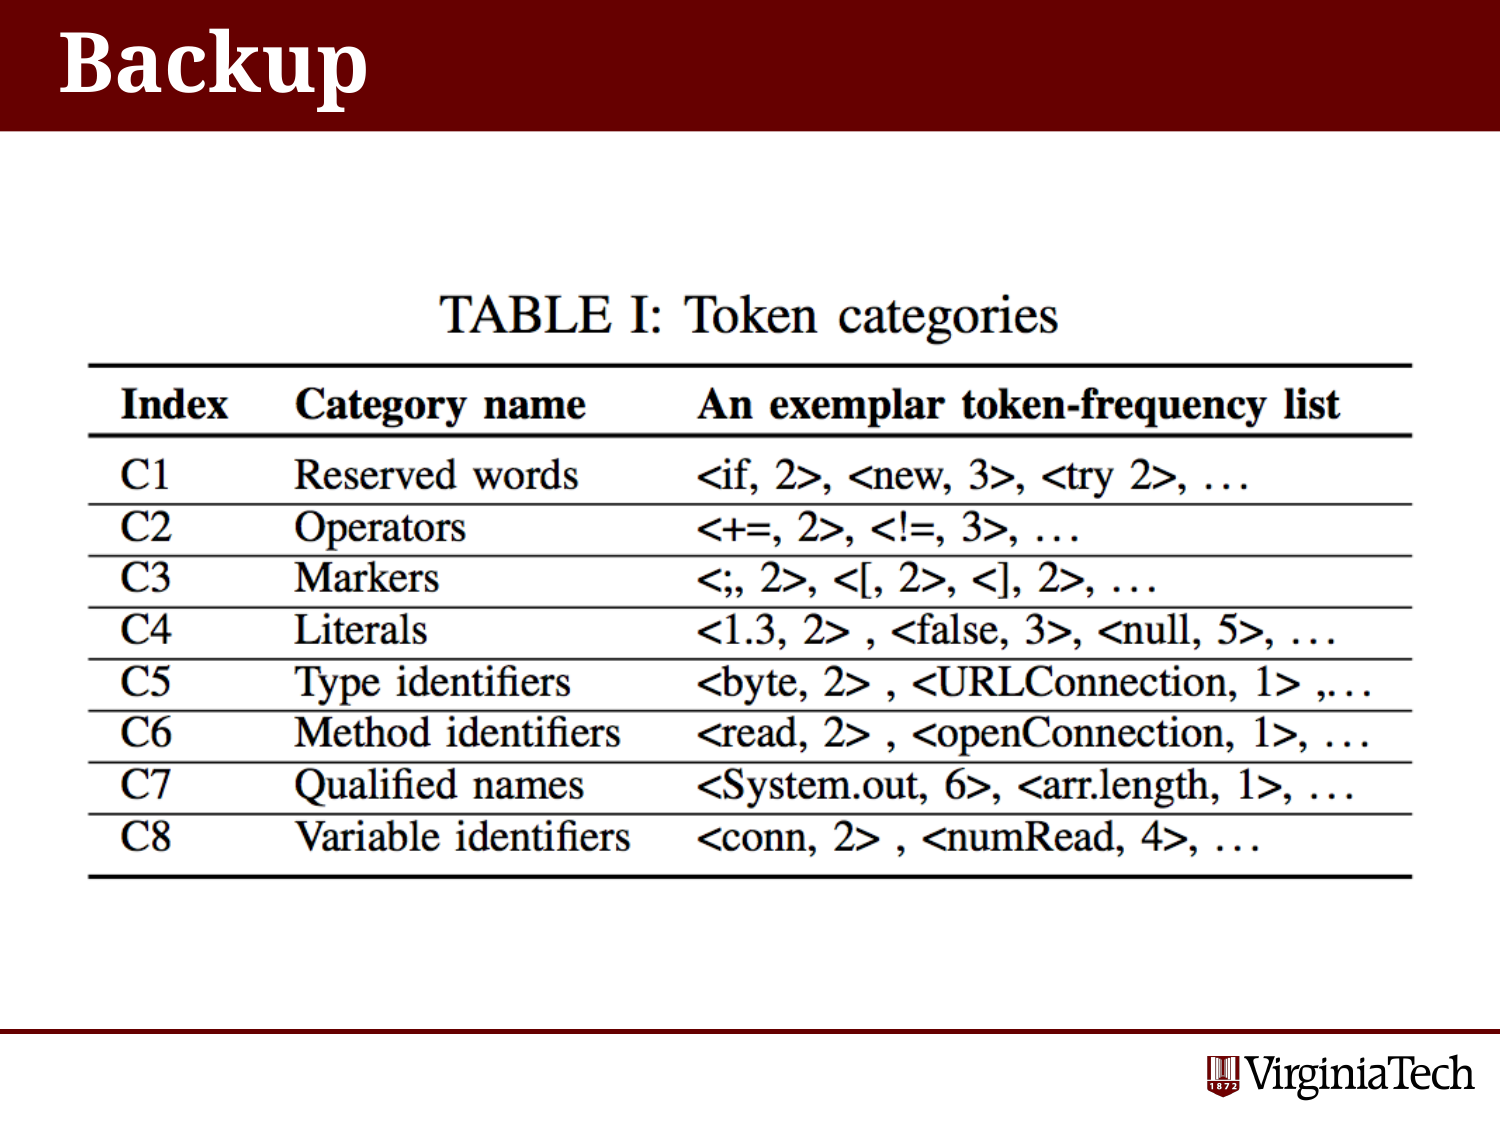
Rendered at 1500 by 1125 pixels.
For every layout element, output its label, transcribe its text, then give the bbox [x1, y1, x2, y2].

picture [1206, 1053, 1477, 1102]
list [71, 285, 1429, 896]
title Backup [43, 0, 1500, 132]
